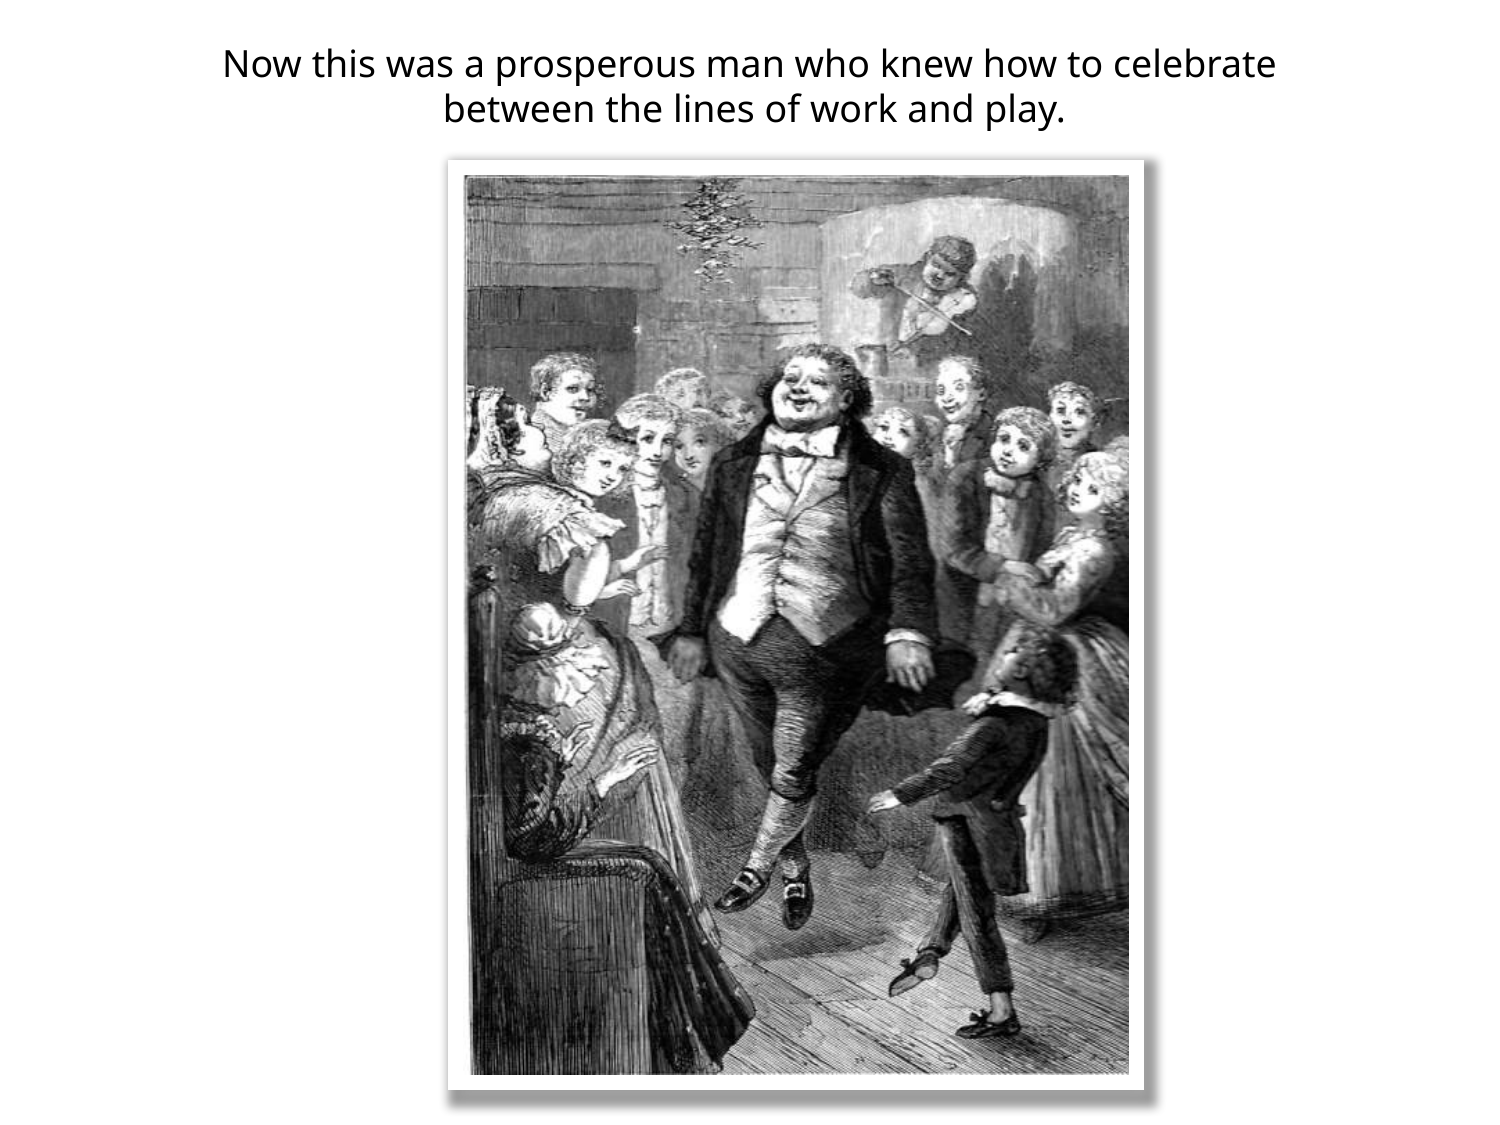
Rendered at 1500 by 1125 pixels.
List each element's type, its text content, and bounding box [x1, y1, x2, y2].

picture [462, 174, 1130, 1076]
text_box Now this was a prosperous man who knew how to celebrate between the lines of work and play. [0, 32, 1500, 137]
